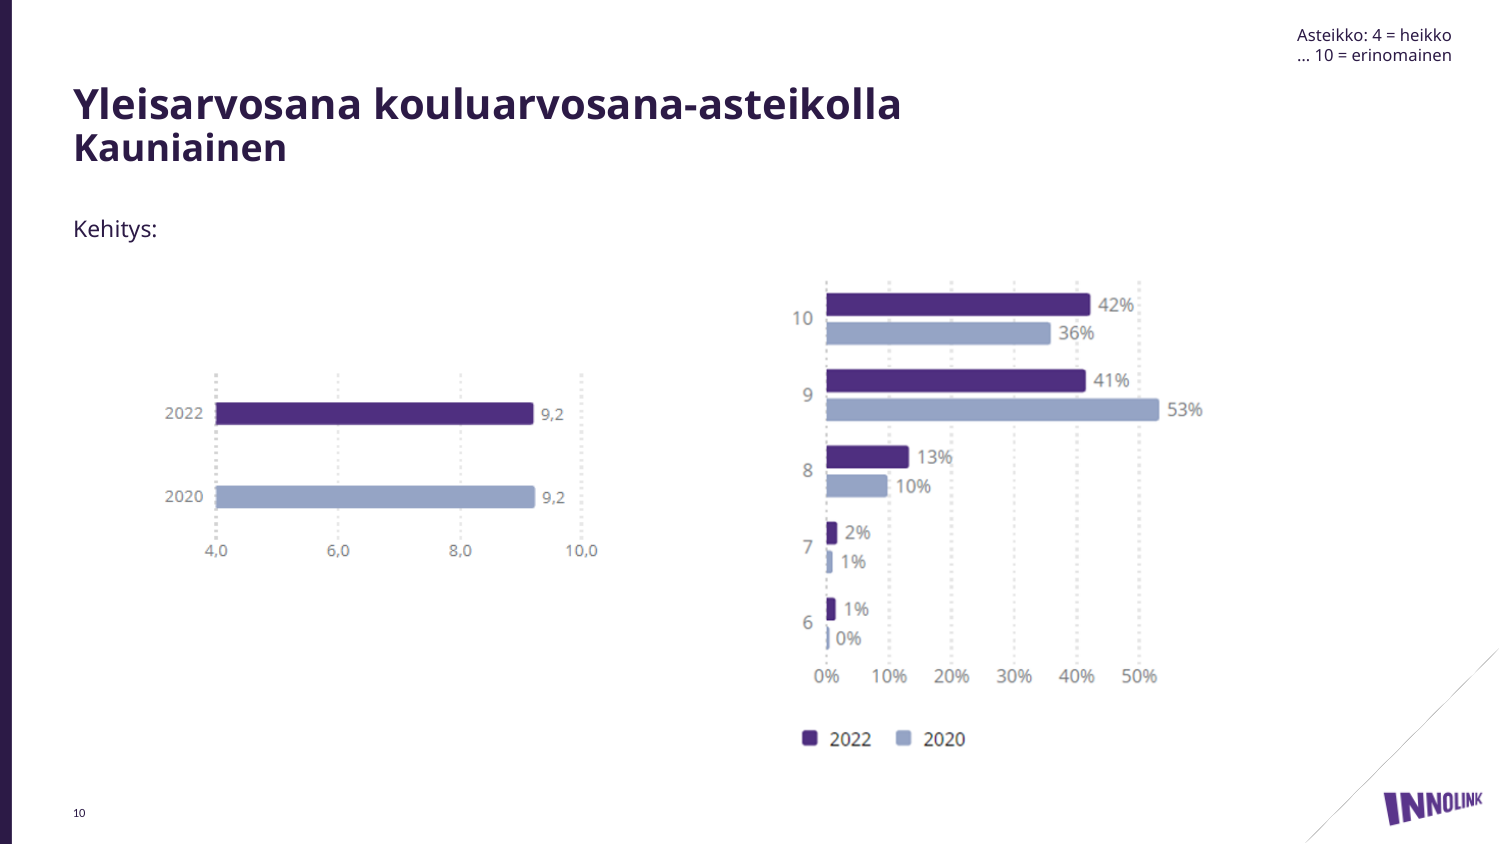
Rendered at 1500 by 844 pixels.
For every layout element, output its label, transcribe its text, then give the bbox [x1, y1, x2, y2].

picture [1305, 648, 1500, 844]
list Kehitys: [58, 210, 1384, 350]
text_box Asteikko: 4 = heikko … 10 = erinomainen [1282, 17, 1481, 92]
picture [779, 270, 1230, 769]
title Yleisarvosana kouluarvosana-asteikolla Kauniainen [58, 44, 1384, 208]
picture [153, 371, 626, 579]
slide_number 10 [58, 782, 120, 827]
